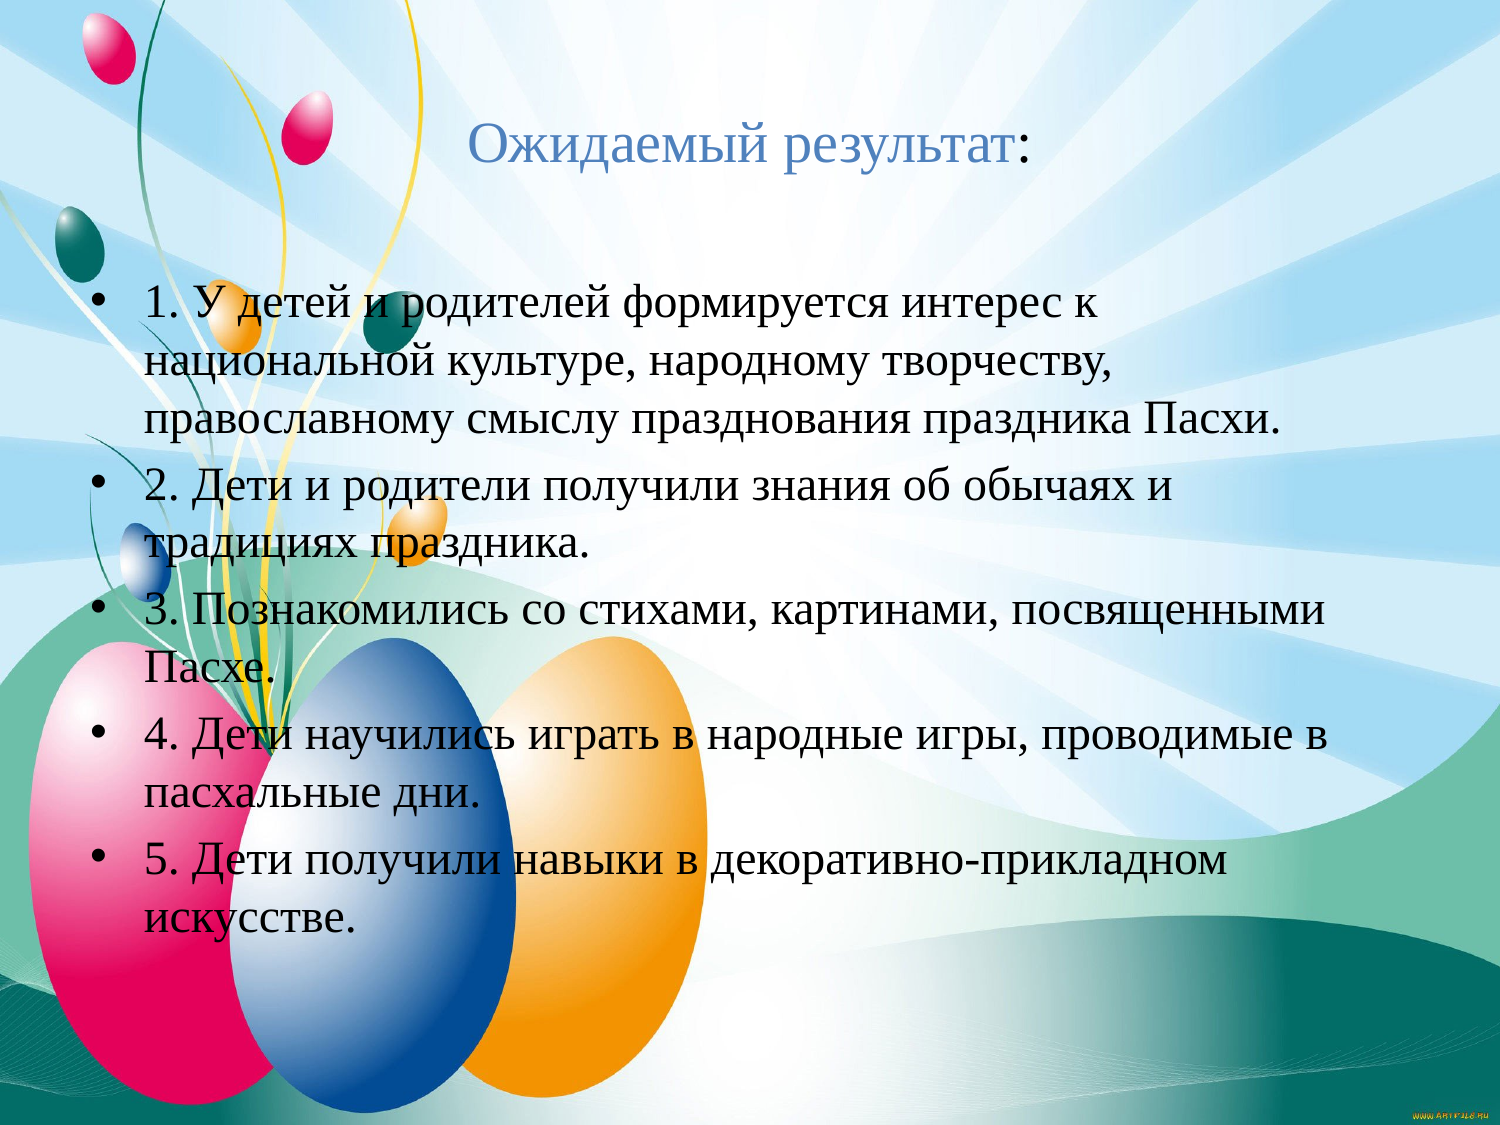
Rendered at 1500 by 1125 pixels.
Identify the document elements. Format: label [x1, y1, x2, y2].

list [0, 0, 1500, 1125]
